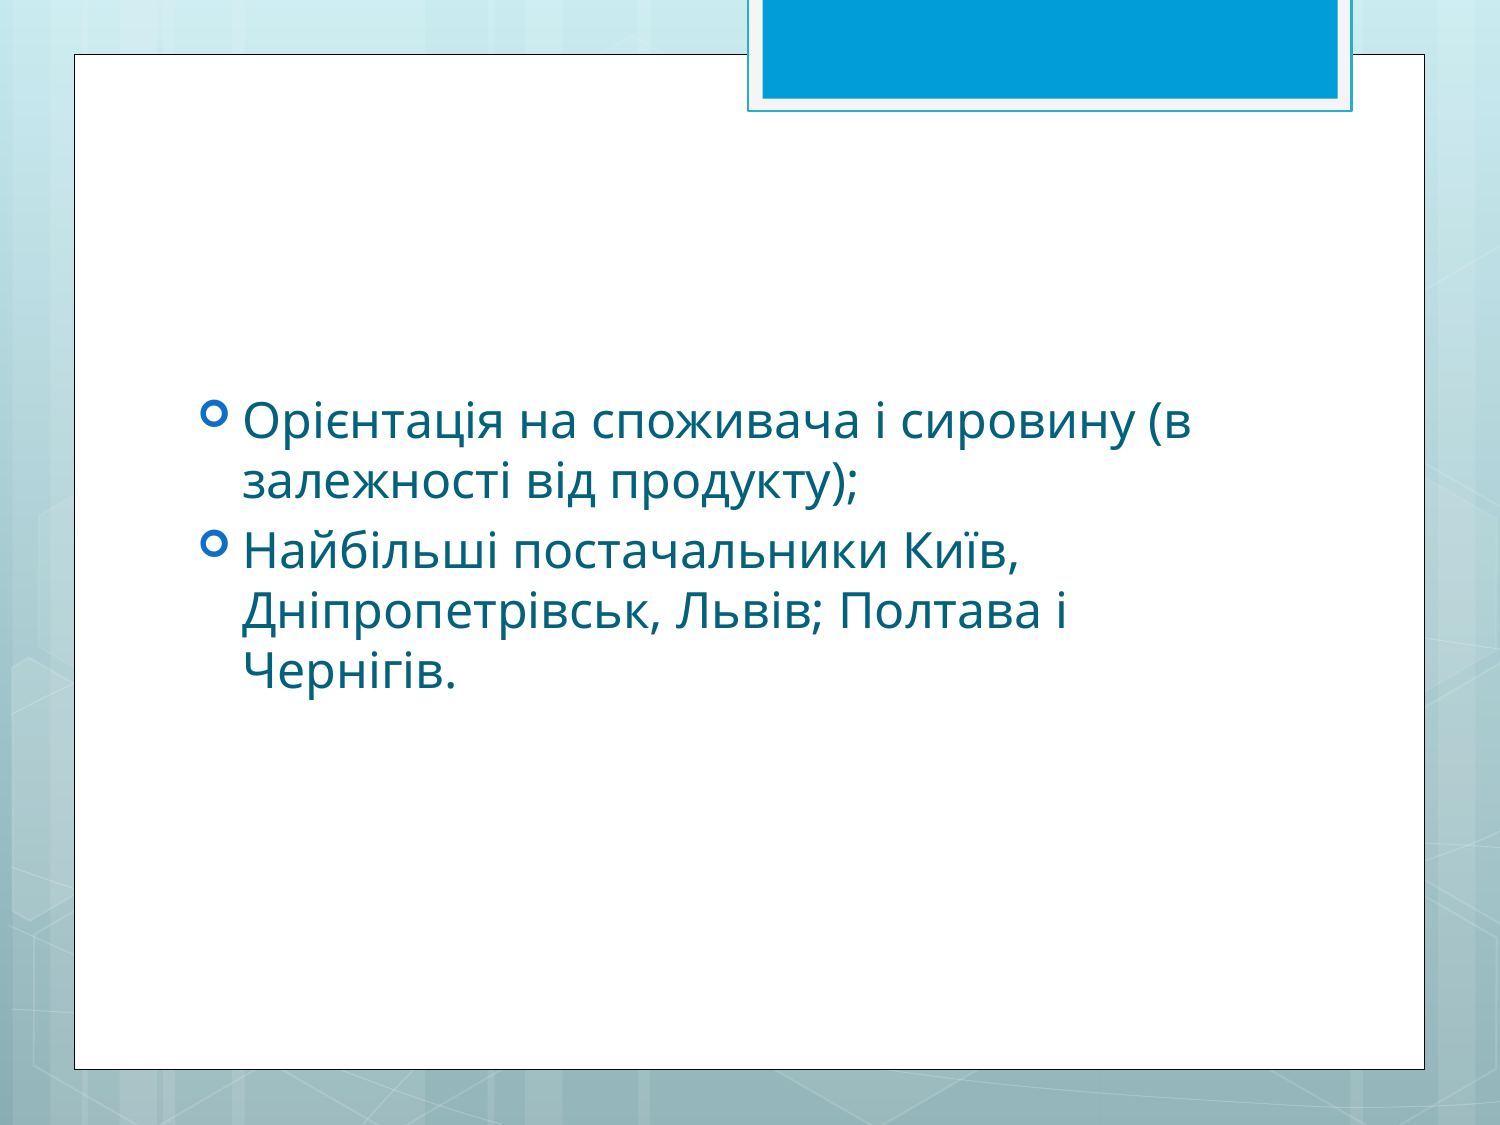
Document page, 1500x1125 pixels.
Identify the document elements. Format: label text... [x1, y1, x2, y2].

list Орієнтація на споживача і сировину (в залежності від продукту); Найбільші постачальники Київ, Дніпропетрівськ, Львів; Полтава і Чернігів. [171, 381, 1283, 957]
